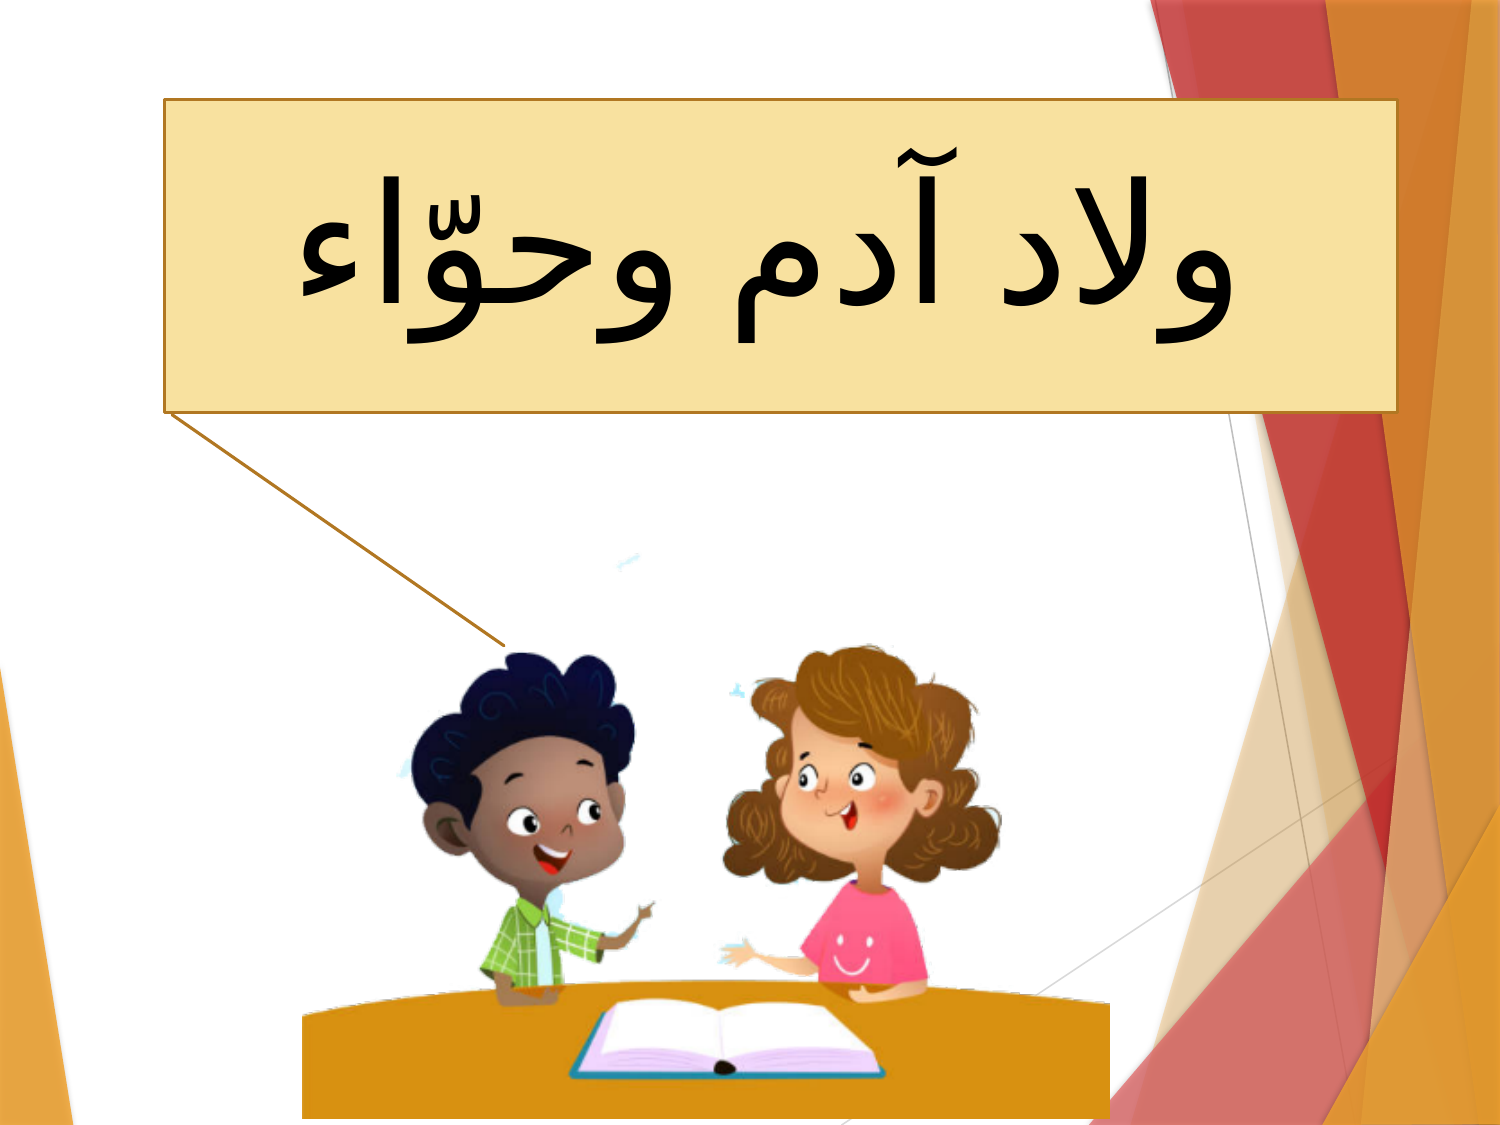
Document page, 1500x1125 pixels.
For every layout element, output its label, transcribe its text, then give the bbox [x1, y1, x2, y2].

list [301, 339, 1111, 1120]
text_box [163, 98, 1399, 504]
text_box ولاد آدم وحوّاء [194, 129, 1260, 345]
